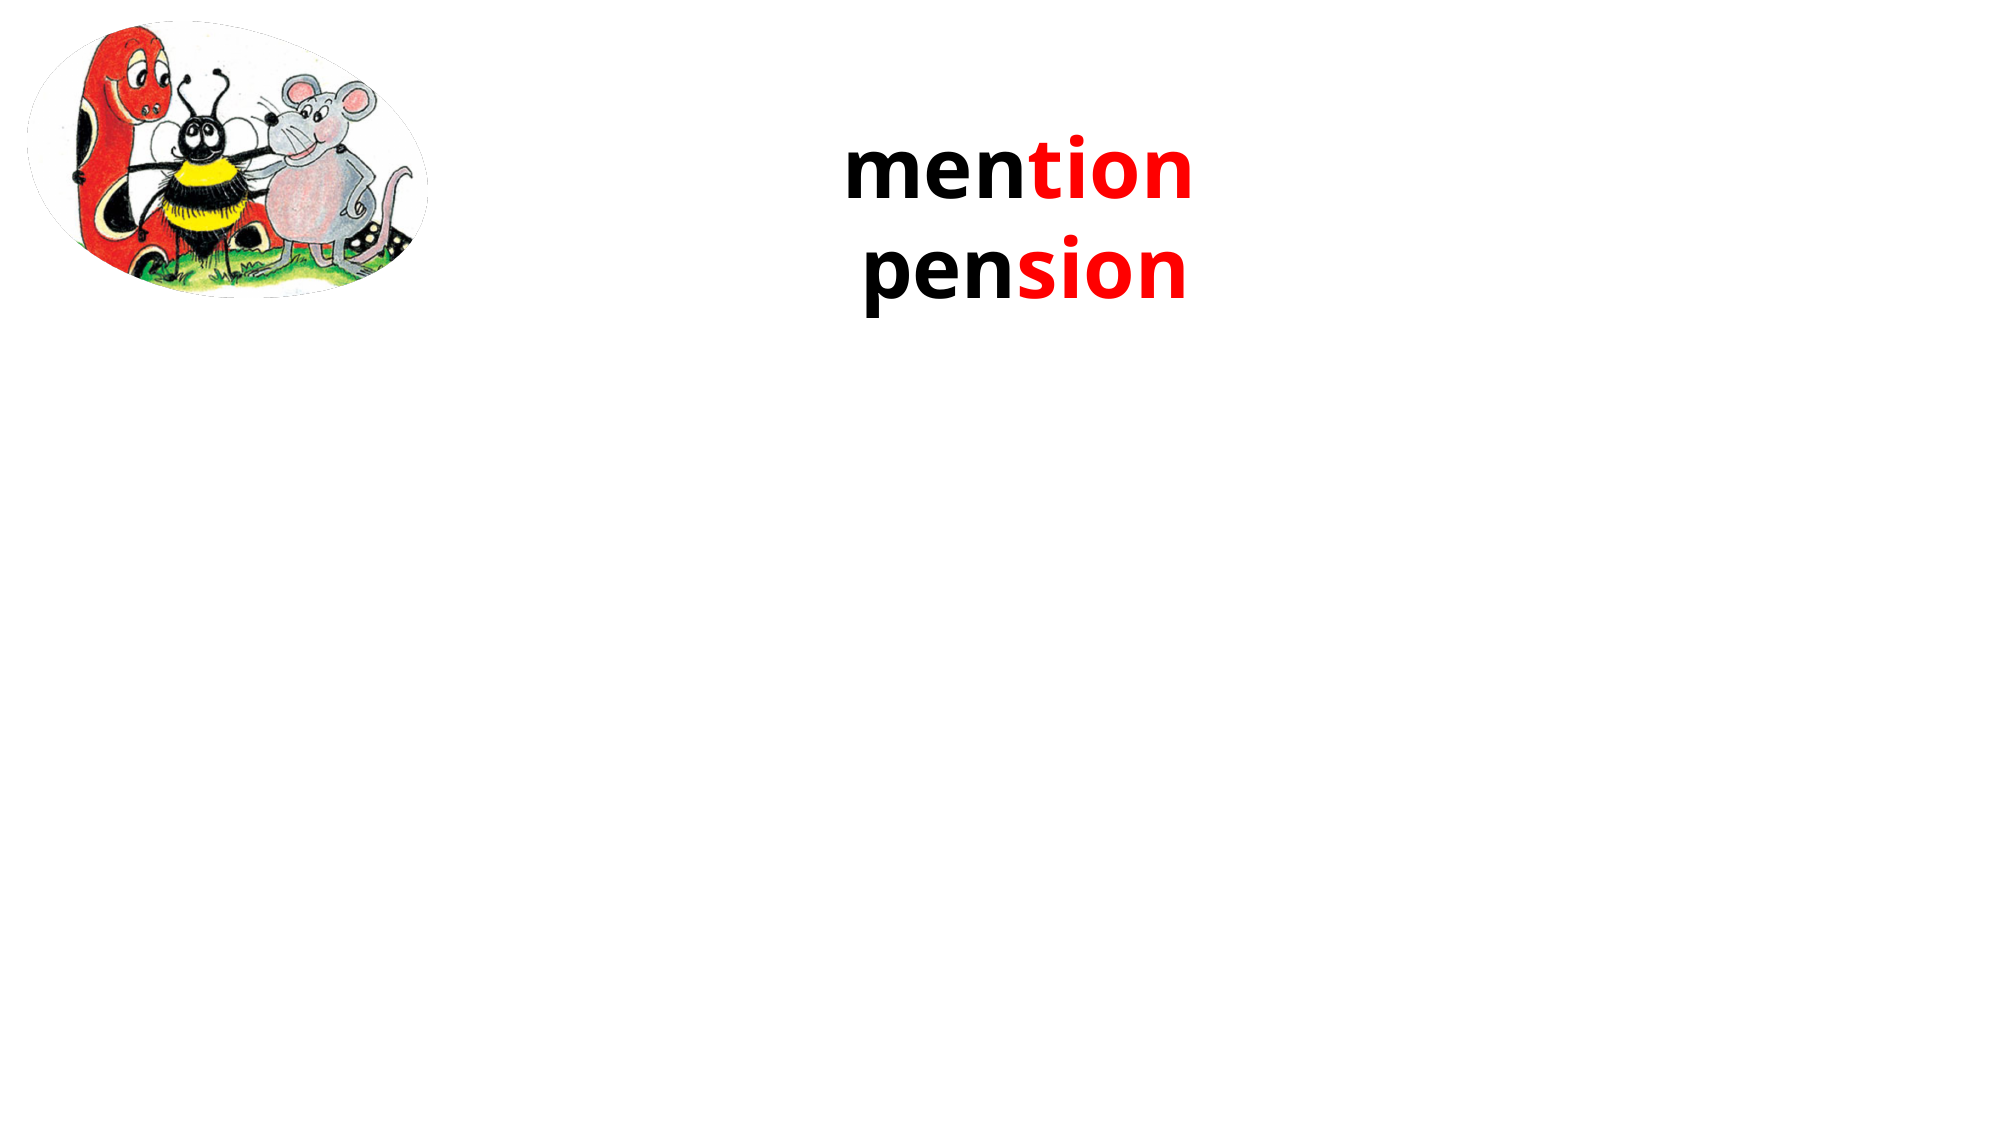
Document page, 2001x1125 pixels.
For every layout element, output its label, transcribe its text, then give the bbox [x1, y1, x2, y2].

text_box mention pension [156, 107, 1872, 423]
picture [27, 21, 428, 298]
